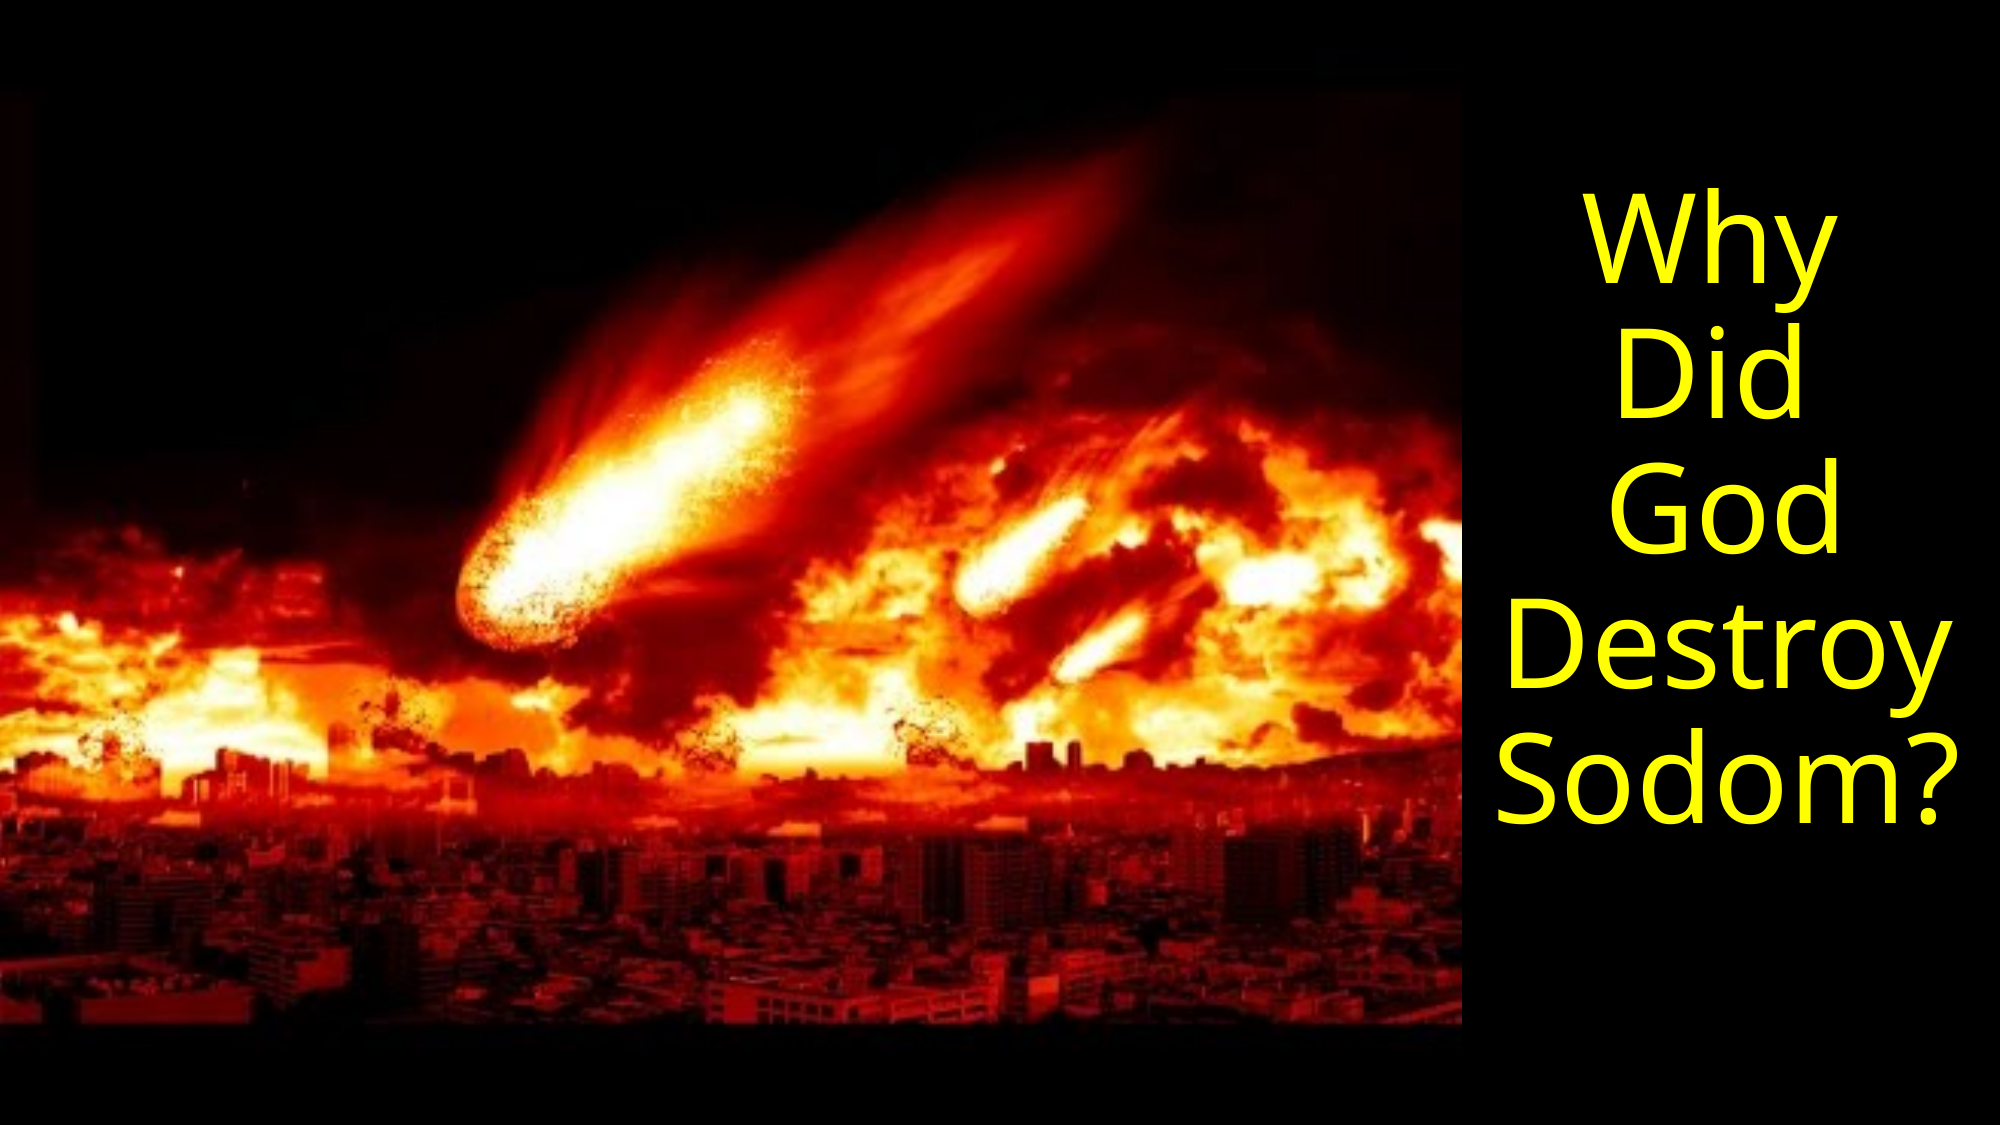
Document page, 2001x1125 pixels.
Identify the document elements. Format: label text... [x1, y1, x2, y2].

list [0, 0, 1462, 1125]
title Why Did God Destroy Sodom? [1476, 0, 1976, 1042]
